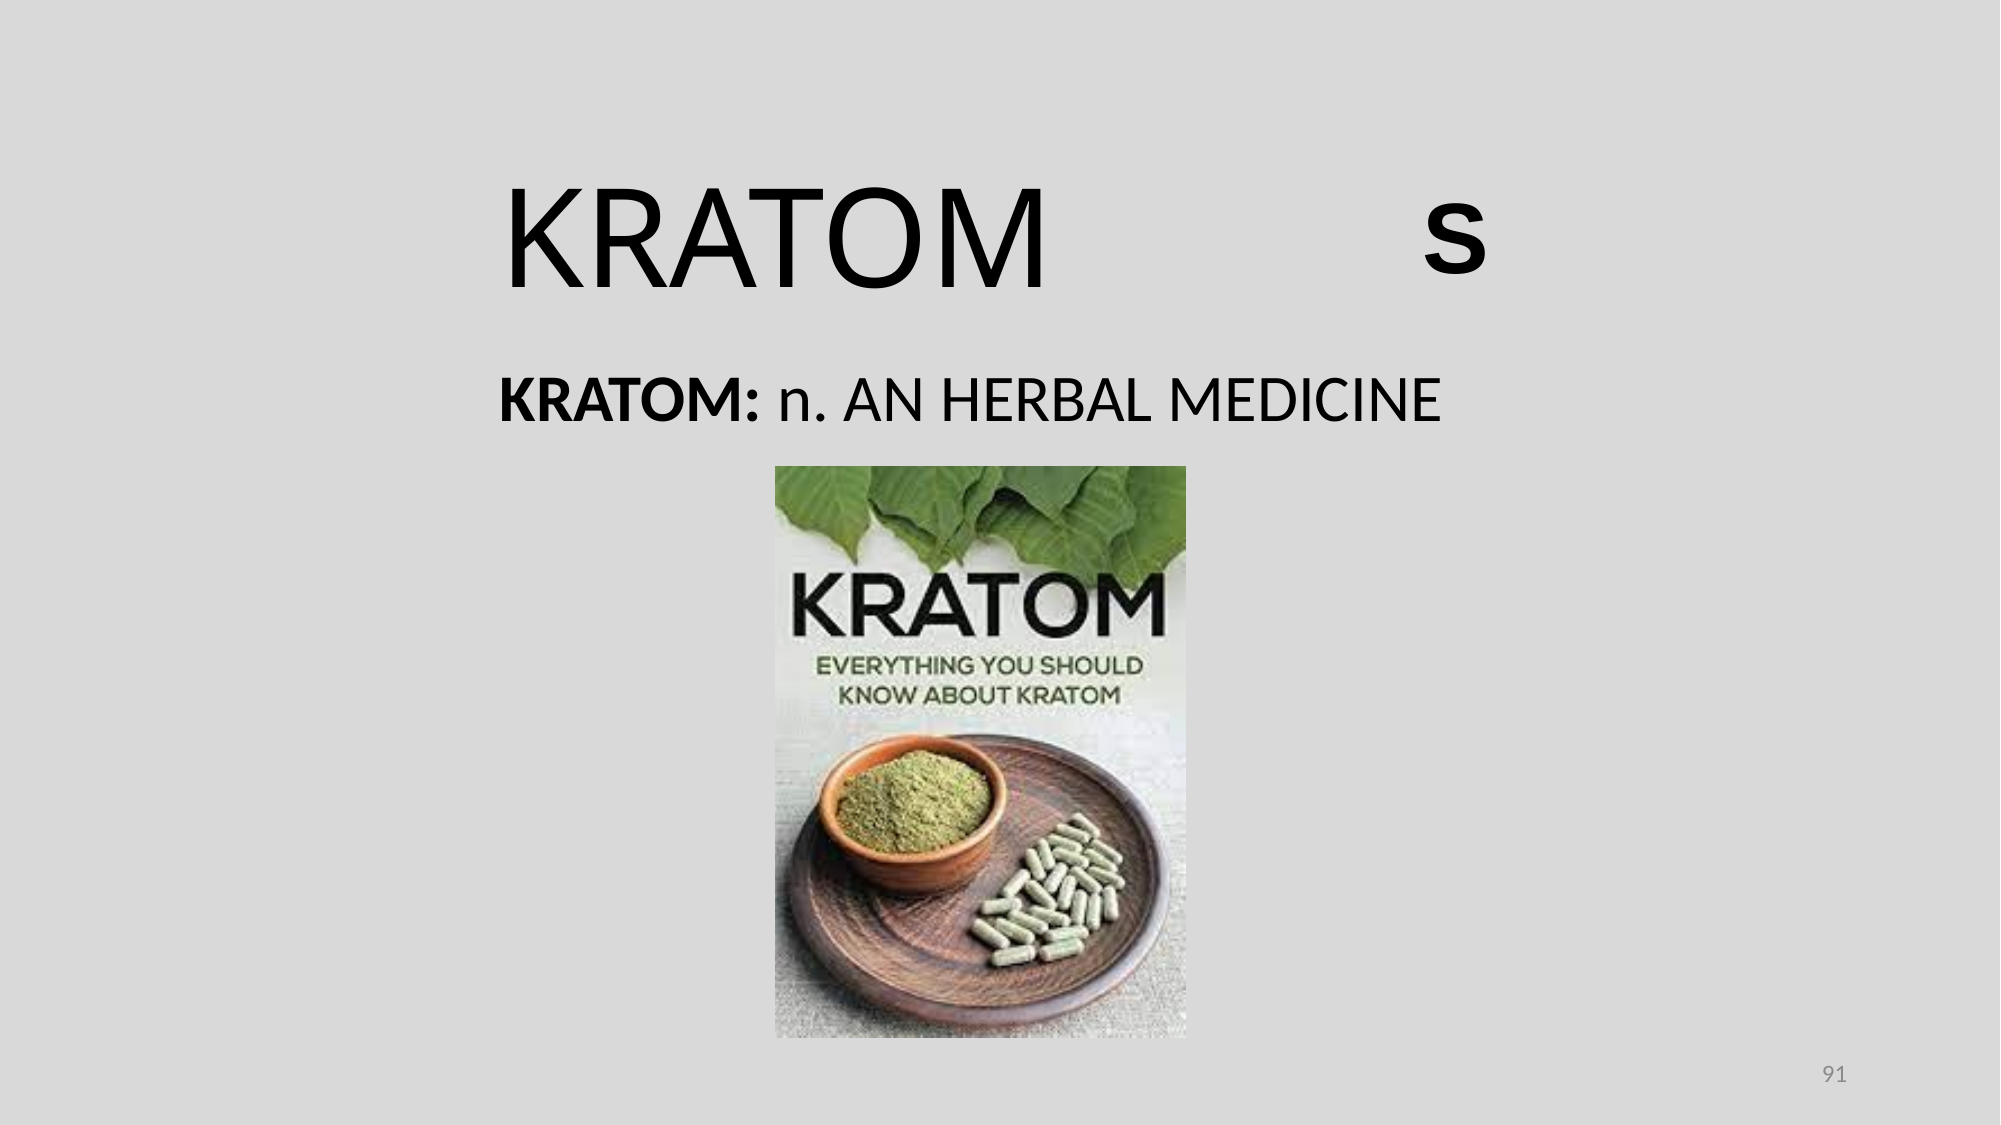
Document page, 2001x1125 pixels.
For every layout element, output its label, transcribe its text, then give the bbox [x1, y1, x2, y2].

text_box KRATOM [484, 143, 1485, 323]
text_box KRATOM: n. AN HERBAL MEDICINE [484, 347, 1732, 443]
slide_number 91 [1412, 1042, 1863, 1103]
text_box S [1407, 165, 1561, 301]
picture [775, 466, 1186, 1038]
